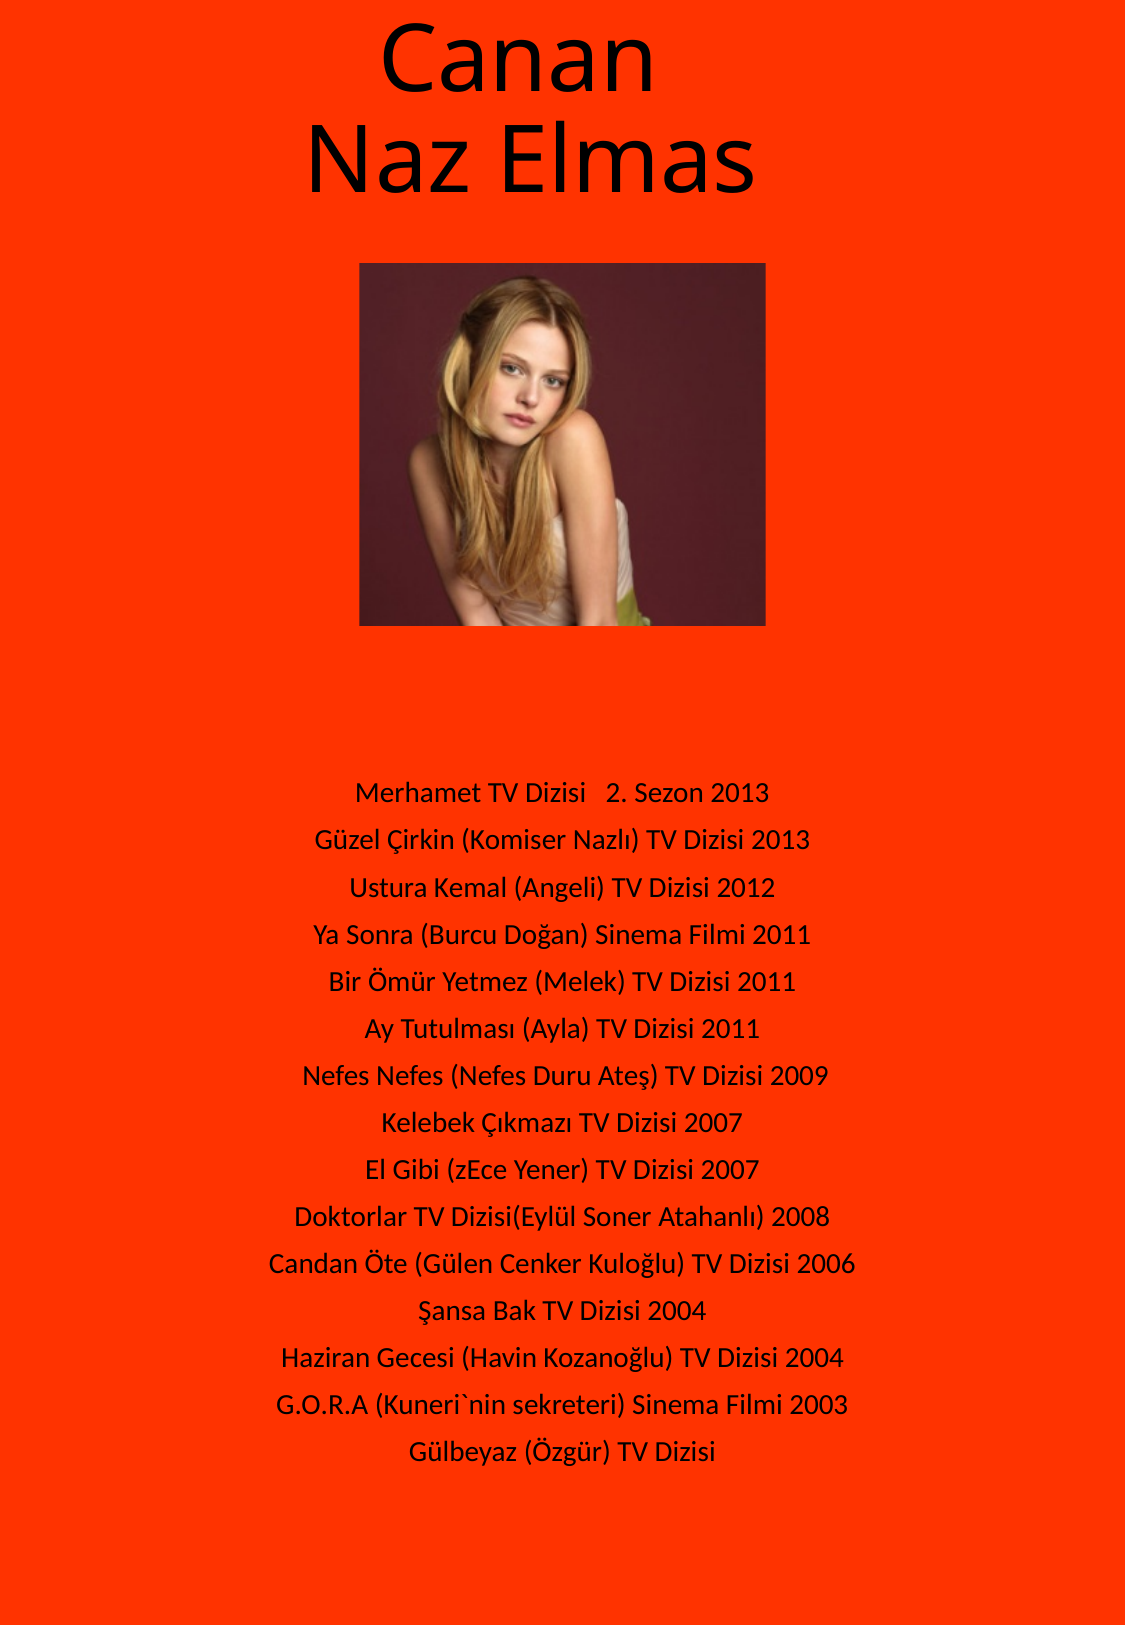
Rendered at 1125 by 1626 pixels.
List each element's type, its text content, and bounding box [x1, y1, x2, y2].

title Canan Naz Elmas [108, 0, 953, 221]
picture [359, 263, 766, 626]
subtitle Merhamet TV Dizisi 2. Sezon 2013 Güzel Çirkin (Komiser Nazlı) TV Dizisi 2013 Ustura Kemal (Angeli) TV Dizisi 2012 Ya Sonra (Burcu Doğan) Sinema Filmi 2011 Bir Ömür Yetmez (Melek) TV Dizisi 2011 Ay Tutulması (Ayla) TV Dizisi 2011 Nefes Nefes (Nefes Duru Ateş) TV Dizisi 2009 Kelebek Çıkmazı TV Dizisi 2007 El Gibi (zEce Yener) TV Dizisi 2007 Doktorlar TV Dizisi(Eylül Soner Atahanlı) 2008 Candan Öte (Gülen Cenker Kuloğlu) TV Dizisi 2006 Şansa Bak TV Dizisi 2004 Haziran Gecesi (Havin Kozanoğlu) TV Dizisi 2004 G.O.R.A (Kuneri`nin sekreteri) Sinema Filmi 2003 Gülbeyaz (Özgür) TV Dizisi [244, 719, 881, 1593]
